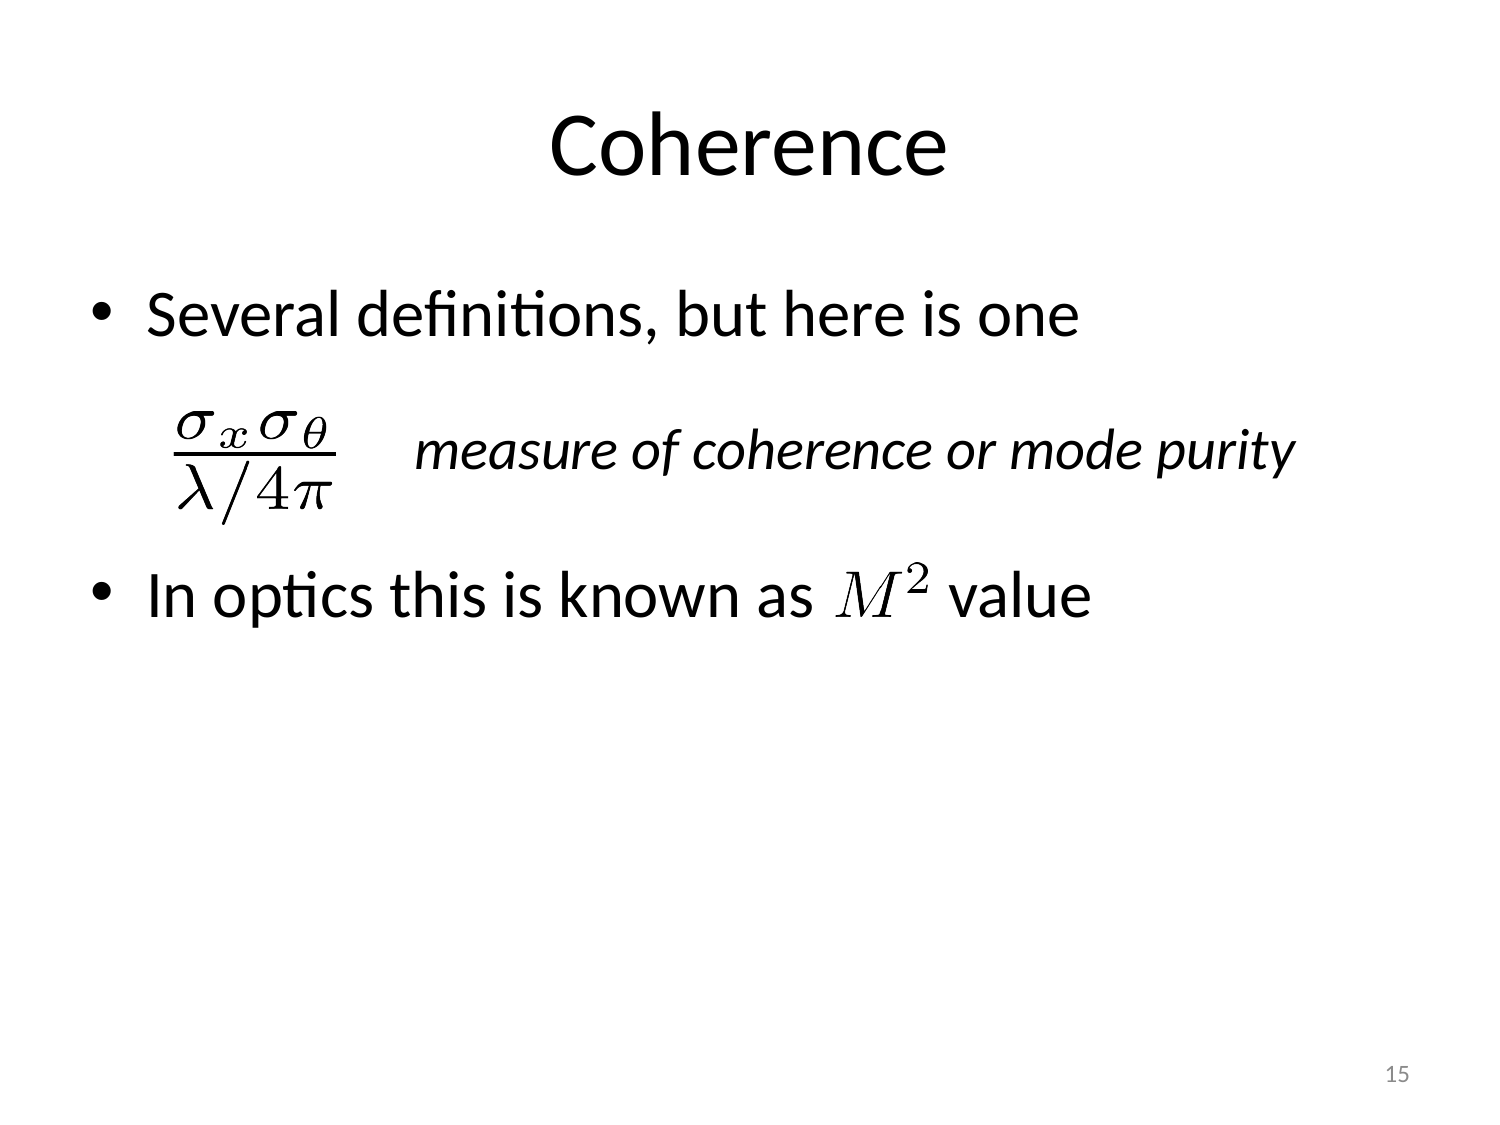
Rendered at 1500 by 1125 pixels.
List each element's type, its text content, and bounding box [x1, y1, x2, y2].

title Coherence [75, 45, 1425, 233]
picture [832, 562, 928, 618]
slide_number 15 [1074, 1042, 1425, 1103]
list Several definitions, but here is one In optics this is known as value [75, 262, 1425, 1005]
text_box measure of coherence or mode purity [399, 403, 1363, 489]
picture [162, 411, 337, 526]
